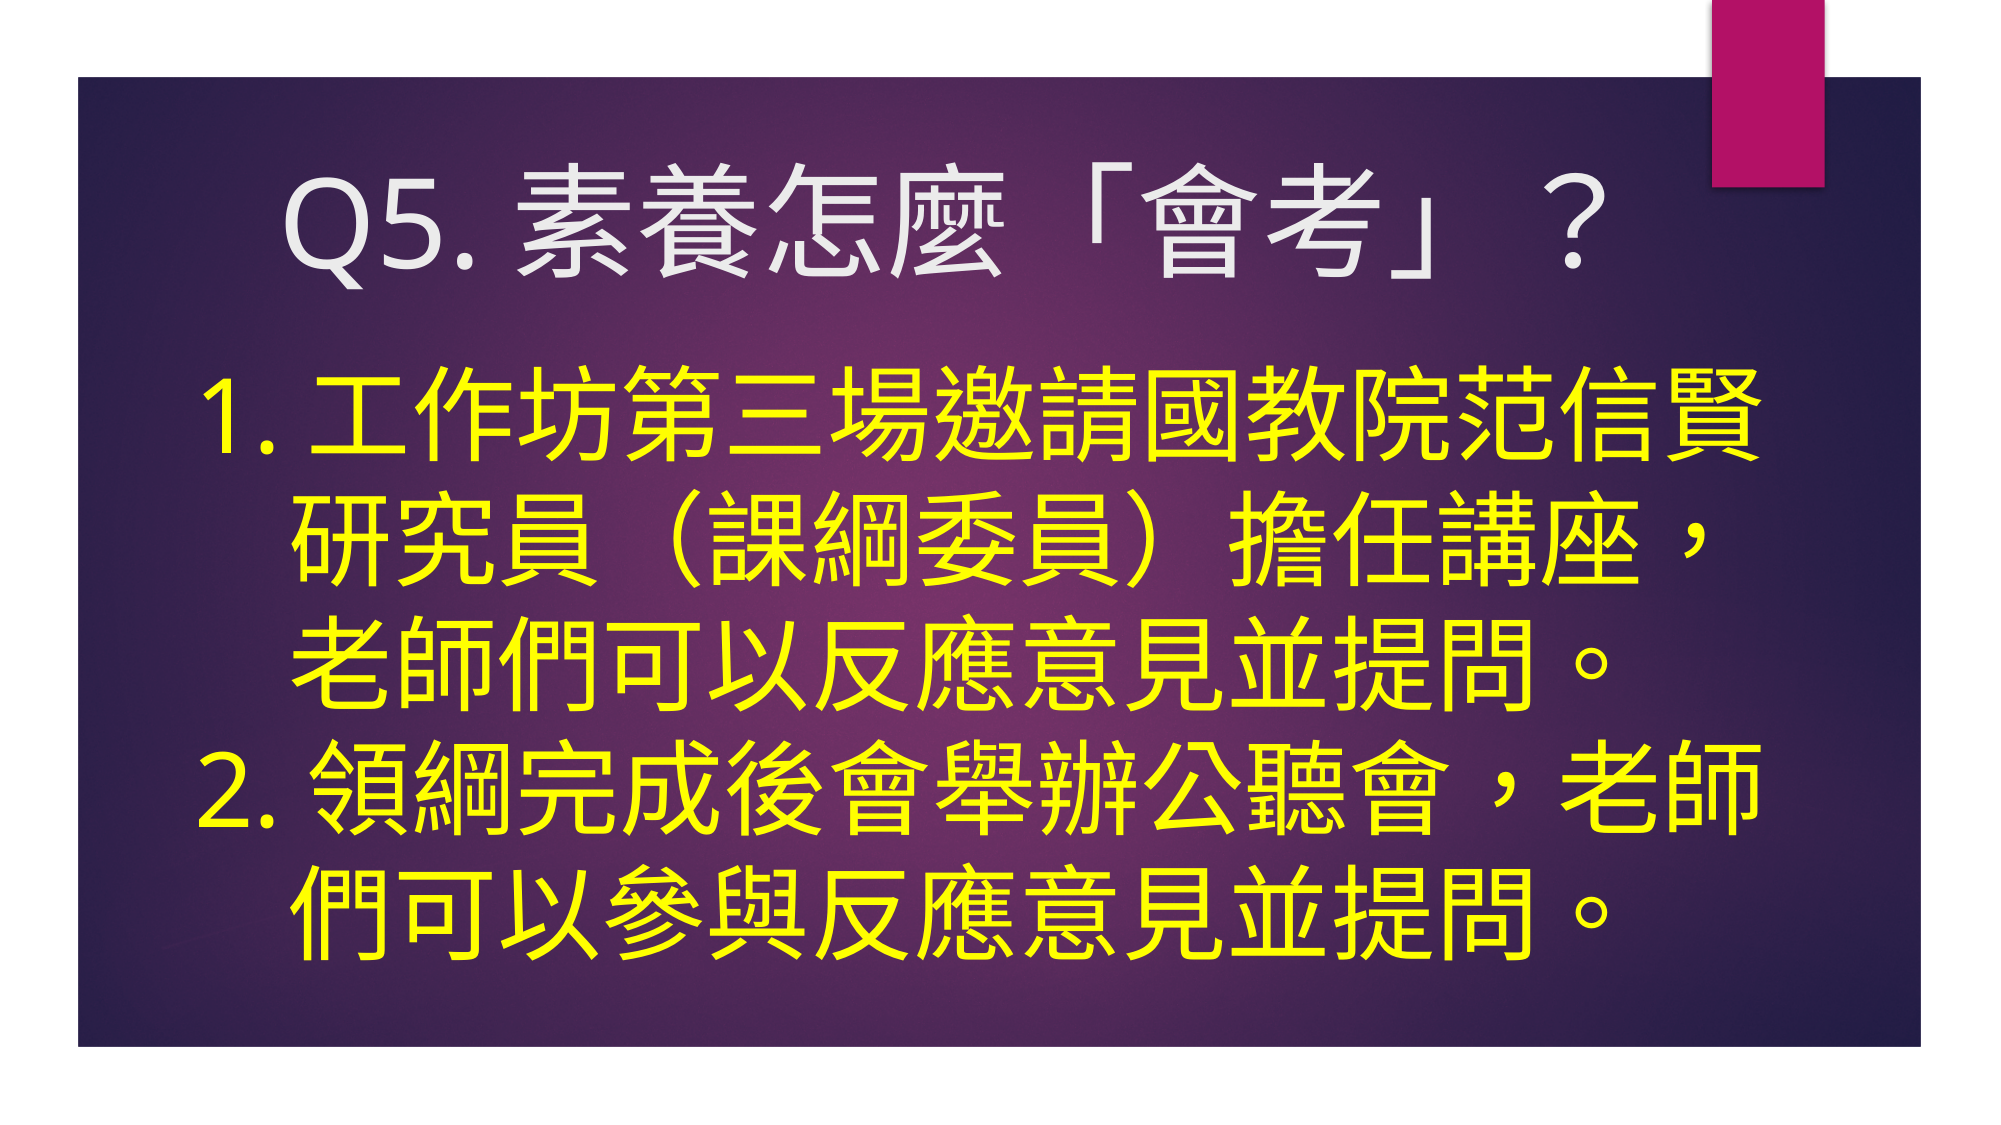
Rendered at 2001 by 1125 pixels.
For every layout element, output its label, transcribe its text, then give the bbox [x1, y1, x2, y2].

title Q5.素養怎麼「會考」？ [179, 0, 1737, 302]
text_box 1.工作坊第三場邀請國教院范信賢 研究員（課綱委員）擔任講座， 老師們可以反應意見並提問。 2.領綱完成後會舉辦公聽會，老師 們可以參與反應意見並提問。 [179, 474, 1804, 982]
